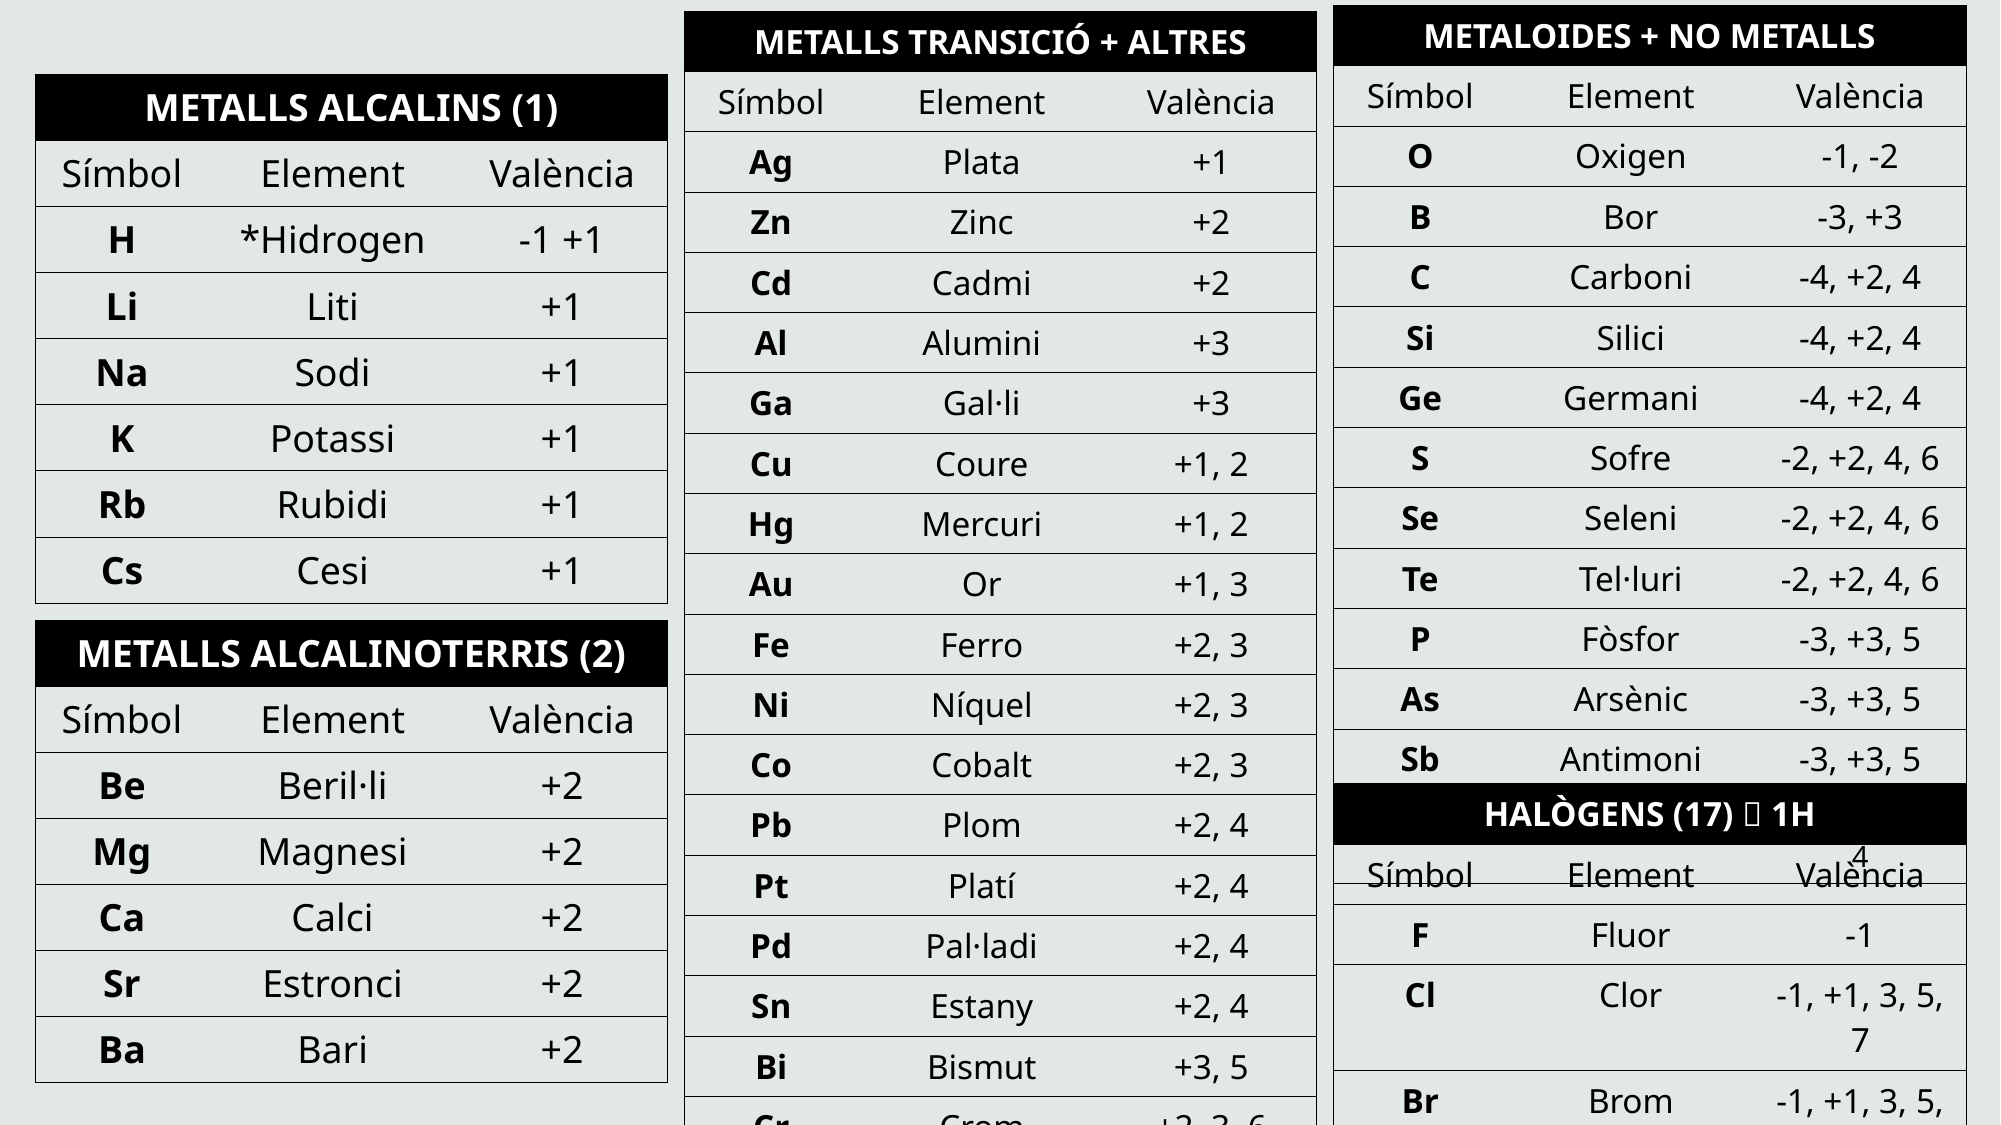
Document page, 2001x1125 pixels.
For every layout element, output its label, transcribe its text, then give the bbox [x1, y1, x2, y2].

table_cell València [1755, 66, 1966, 126]
table_cell Rb [36, 471, 209, 537]
table_cell -1, +1, 3, 5, 7 [1755, 965, 1966, 1070]
table_cell K [36, 405, 209, 470]
table_header METALLS ALCALINOTERRIS (2) [36, 621, 667, 686]
table_cell +2, 3 [1106, 735, 1316, 794]
table_cell Bari [209, 1017, 456, 1082]
table_cell P [1334, 609, 1507, 668]
table_cell Te [1334, 549, 1507, 608]
table_cell Cesi [209, 538, 456, 603]
table_cell +1 [456, 273, 667, 338]
table_cell C [1334, 247, 1507, 306]
table_cell +2 [456, 1017, 667, 1082]
table_cell -1, +1, 3, 5, 7 [1755, 1071, 1966, 1125]
table_cell València [1106, 72, 1316, 131]
table_cell Rubidi [209, 471, 456, 537]
table_cell +3 [1106, 373, 1316, 433]
table_cell -2, +2, 4, 6 [1755, 428, 1966, 487]
table_cell +2 [456, 951, 667, 1016]
table_cell Fluor [1507, 905, 1755, 964]
table_cell Zn [685, 193, 858, 252]
table_cell -3, +3, 5 [1755, 609, 1966, 668]
table_cell Potassi [209, 405, 456, 470]
table_cell S [1334, 428, 1507, 487]
table_cell Tel·luri [1507, 549, 1755, 608]
table_cell Bismut [858, 1037, 1106, 1096]
table_cell Be [36, 753, 209, 818]
table_header METALOIDES + NO METALLS [1334, 6, 1966, 65]
table_cell Calci [209, 885, 456, 950]
table_cell Sb [1334, 730, 1507, 783]
table_cell +1, 2 [1106, 434, 1316, 493]
table_cell *Hidrogen [209, 207, 456, 272]
table_cell +3 [1106, 313, 1316, 372]
table_cell -3, +3, 5 [1755, 730, 1966, 783]
table_cell Mercuri [858, 494, 1106, 553]
table_cell +2, 4 [1106, 976, 1316, 1036]
table_cell +2, 4 [1106, 795, 1316, 855]
table_cell -4, +2, 4 [1755, 368, 1966, 427]
table_cell -3, +3, 5 [1755, 669, 1966, 729]
table_cell Fe [685, 615, 858, 674]
table_cell +2 [1106, 193, 1316, 252]
table_cell -1 [1755, 905, 1966, 964]
table_header METALLS TRANSICIÓ + ALTRES [685, 12, 1316, 71]
table_cell Símbol [1334, 66, 1507, 126]
table_cell +2 [456, 885, 667, 950]
table_cell Ga [685, 373, 858, 433]
table_cell Arsènic [1507, 669, 1755, 729]
table_cell Cadmi [858, 253, 1106, 312]
table_cell Bor [1507, 187, 1755, 246]
table_cell Ca [36, 885, 209, 950]
table_cell Alumini [858, 313, 1106, 372]
table_cell +1 [456, 339, 667, 404]
table_cell Sofre [1507, 428, 1755, 487]
table_cell Ni [685, 675, 858, 734]
table_cell Element [858, 72, 1106, 131]
table_cell +1 [456, 471, 667, 537]
table_cell Element [1507, 66, 1755, 126]
table_cell As [1334, 669, 1507, 729]
table_cell València [456, 687, 667, 752]
table_cell O [1334, 127, 1507, 186]
table_cell Carboni [1507, 247, 1755, 306]
table_cell Plata [858, 132, 1106, 192]
table_cell València [1755, 845, 1966, 904]
table_cell Na [36, 339, 209, 404]
table_cell Clor [1507, 965, 1755, 1070]
table_cell Bi [685, 1037, 858, 1096]
table_cell Estany [858, 976, 1106, 1036]
table_cell Platí [858, 856, 1106, 915]
table_cell +2, 3, 6 [1106, 1097, 1316, 1125]
table_cell Coure [858, 434, 1106, 493]
table_cell Element [209, 141, 456, 206]
table_cell Si [1334, 307, 1507, 367]
table_cell Hg [685, 494, 858, 553]
table_cell Crom [858, 1097, 1106, 1125]
table_cell Oxigen [1507, 127, 1755, 186]
table_cell Li [36, 273, 209, 338]
table_cell Element [209, 687, 456, 752]
table_cell Ge [1334, 368, 1507, 427]
table_cell +1 [456, 538, 667, 603]
table_cell Ferro [858, 615, 1106, 674]
table_cell Br [1334, 1071, 1507, 1125]
table_cell Cobalt [858, 735, 1106, 794]
table_cell Co [685, 735, 858, 794]
table_cell Ba [36, 1017, 209, 1082]
table_cell Sodi [209, 339, 456, 404]
table_cell Gal·li [858, 373, 1106, 433]
table_cell Cl [1334, 965, 1507, 1070]
table_cell Pd [685, 916, 858, 975]
table_cell +2, 3 [1106, 675, 1316, 734]
table_cell Pb [685, 795, 858, 855]
table_cell H [36, 207, 209, 272]
table_cell Símbol [36, 141, 209, 206]
table_cell Cs [36, 538, 209, 603]
table_cell Pt [685, 856, 858, 915]
table_cell +2 [456, 753, 667, 818]
table_cell +1 [456, 405, 667, 470]
table_cell Mg [36, 819, 209, 884]
table_cell Silici [1507, 307, 1755, 367]
table_cell Antimoni [1507, 730, 1755, 783]
table_cell Brom [1507, 1071, 1755, 1125]
table_cell -2, +2, 4, 6 [1755, 549, 1966, 608]
table_cell Símbol [1334, 845, 1507, 904]
table_cell +2, 4 [1106, 916, 1316, 975]
table_cell Estronci [209, 951, 456, 1016]
table_cell -2, +2, 4, 6 [1755, 488, 1966, 548]
table_cell València [456, 141, 667, 206]
table_cell +2 [1106, 253, 1316, 312]
table_cell Zinc [858, 193, 1106, 252]
table_cell -3, +3 [1755, 187, 1966, 246]
table_cell Or [858, 554, 1106, 614]
table_cell Al [685, 313, 858, 372]
table_cell Sn [685, 976, 858, 1036]
table_cell B [1334, 187, 1507, 246]
table_cell +1, 3 [1106, 554, 1316, 614]
table_cell +2 [456, 819, 667, 884]
table_cell Beril·li [209, 753, 456, 818]
table_cell F [1334, 905, 1507, 964]
table_cell Plom [858, 795, 1106, 855]
table_cell Germani [1507, 368, 1755, 427]
table_cell +3, 5 [1106, 1037, 1316, 1096]
table_cell Fòsfor [1507, 609, 1755, 668]
table_cell Seleni [1507, 488, 1755, 548]
table_cell Magnesi [209, 819, 456, 884]
table_header METALLS ALCALINS (1) [36, 75, 667, 140]
table_cell -1 +1 [456, 207, 667, 272]
table_header HALÒGENS (17)  1H [1334, 784, 1966, 844]
table_cell +2, 4 [1106, 856, 1316, 915]
table_cell Pal·ladi [858, 916, 1106, 975]
table_cell +1 [1106, 132, 1316, 192]
table_cell Au [685, 554, 858, 614]
table_cell -4, +2, 4 [1755, 307, 1966, 367]
table_cell -1, -2 [1755, 127, 1966, 186]
table_cell Símbol [36, 687, 209, 752]
table_cell Liti [209, 273, 456, 338]
table_cell +2, 3 [1106, 615, 1316, 674]
table_cell Cr [685, 1097, 858, 1125]
table_cell Sr [36, 951, 209, 1016]
table_cell Se [1334, 488, 1507, 548]
table_cell +1, 2 [1106, 494, 1316, 553]
table_cell -4, +2, 4 [1755, 247, 1966, 306]
table_cell Cd [685, 253, 858, 312]
table_cell Níquel [858, 675, 1106, 734]
table_cell Ag [685, 132, 858, 192]
table_cell Símbol [685, 72, 858, 131]
table_cell Element [1507, 845, 1755, 904]
table_cell Cu [685, 434, 858, 493]
